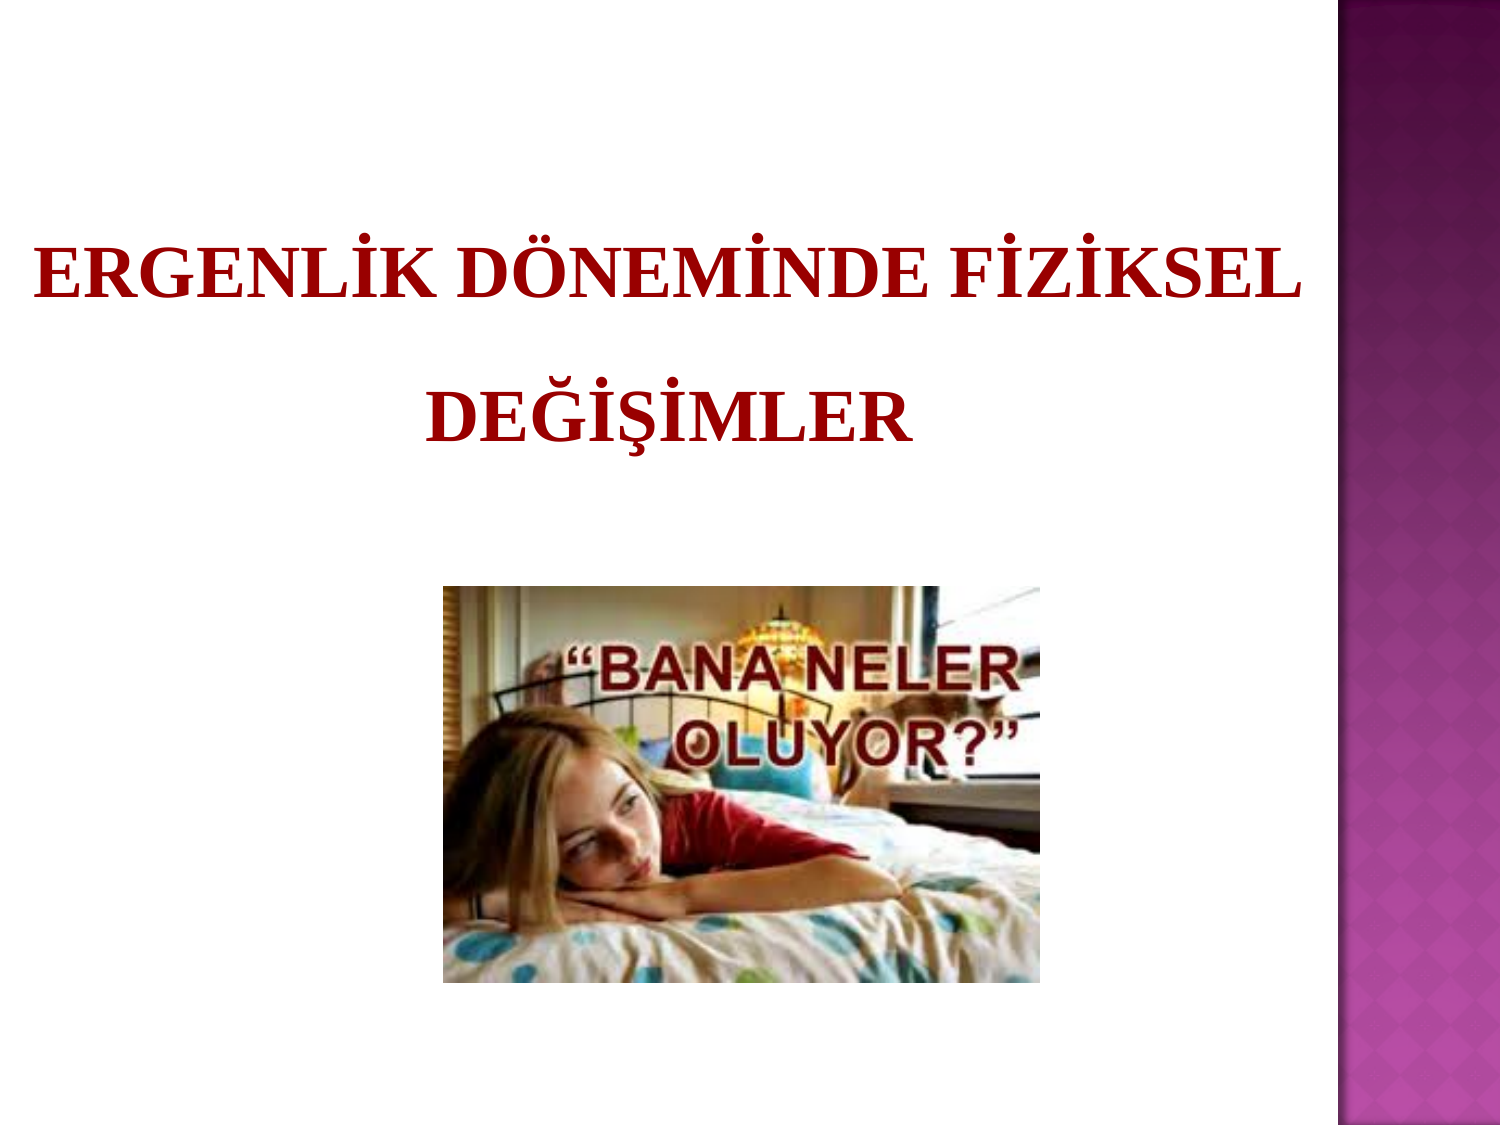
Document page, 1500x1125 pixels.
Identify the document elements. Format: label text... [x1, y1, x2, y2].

picture [1337, 0, 1500, 1125]
text_box ERGENLİK DÖNEMİNDE FİZİKSEL DEĞİŞİMLER [18, 160, 1320, 465]
picture [442, 585, 1040, 984]
